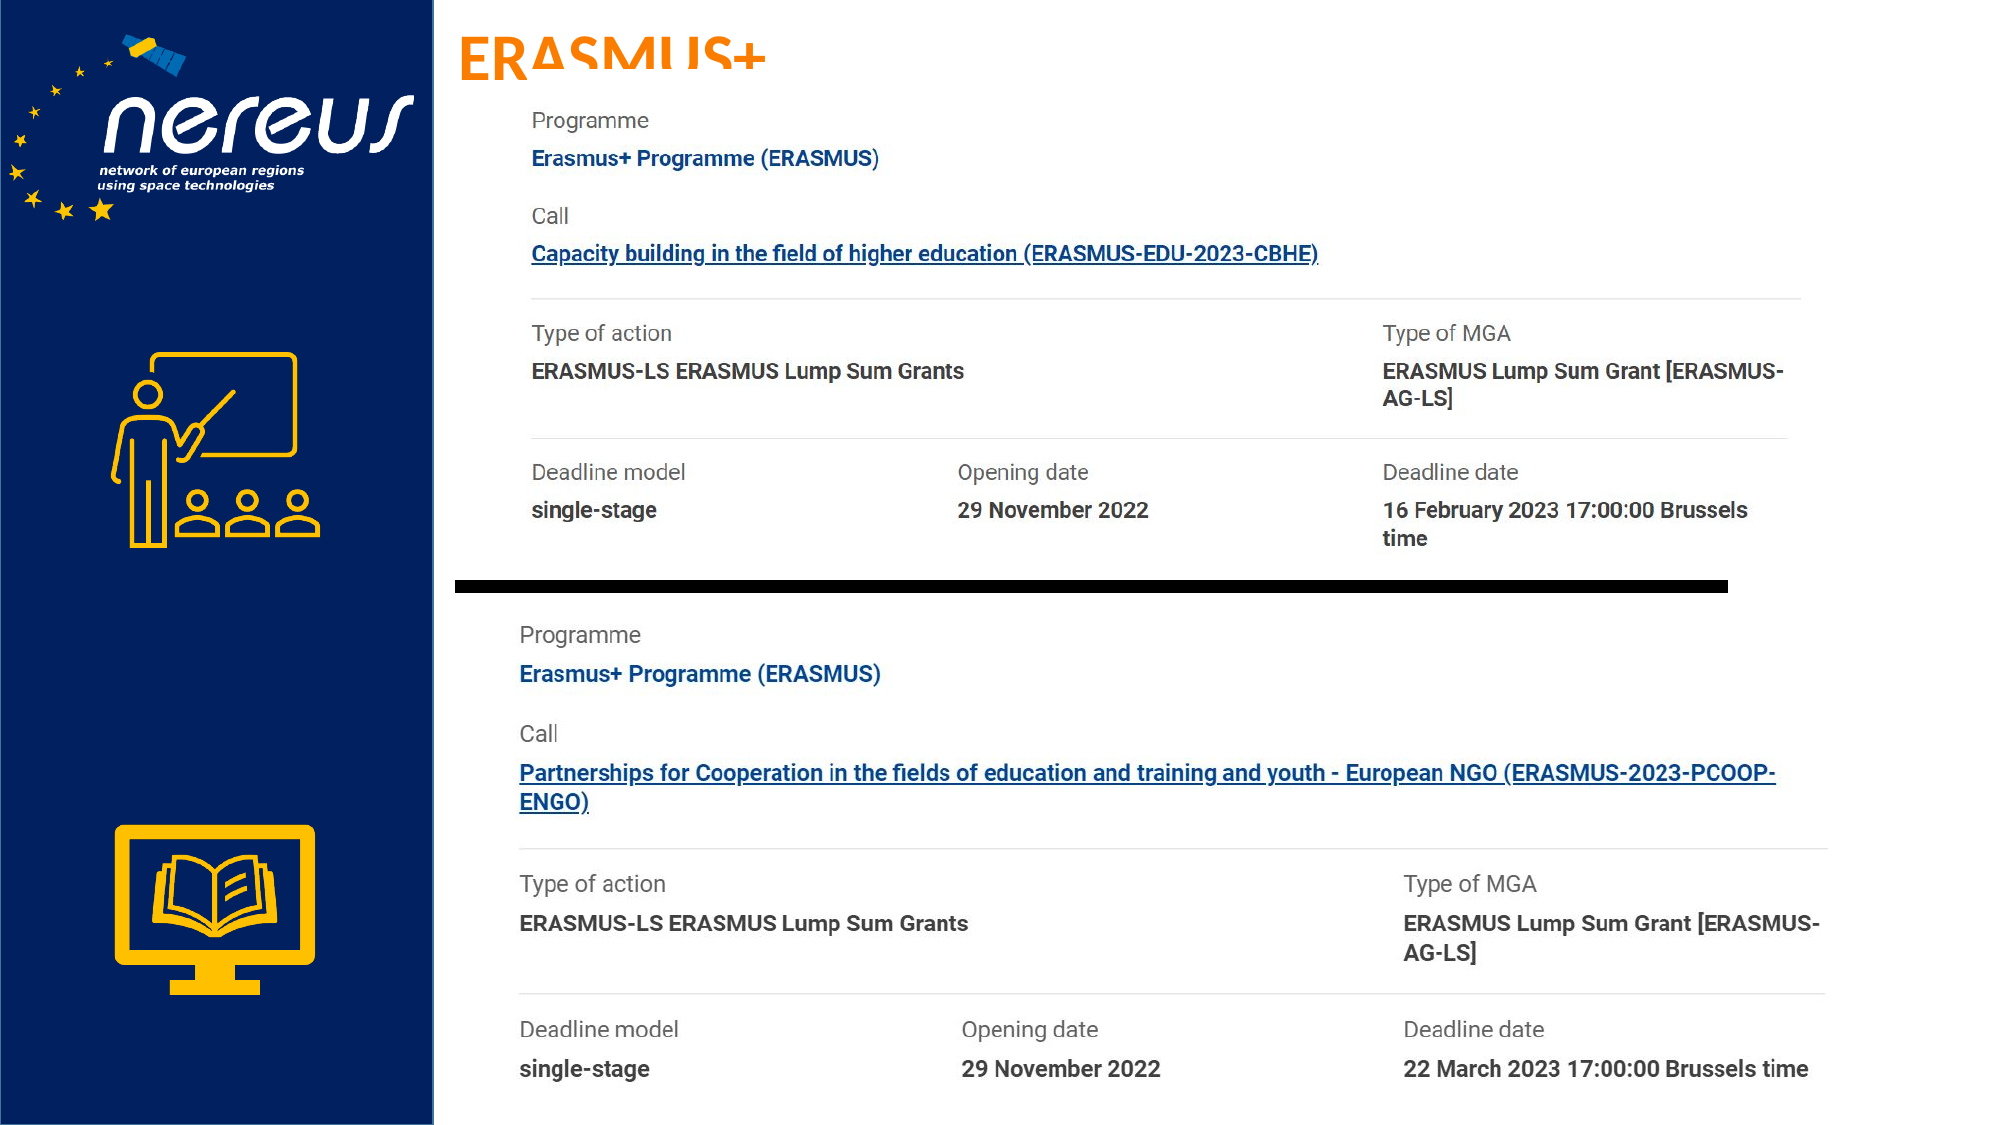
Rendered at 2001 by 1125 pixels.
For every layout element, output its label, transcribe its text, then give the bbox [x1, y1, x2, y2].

picture [94, 789, 335, 1030]
picture [8, 33, 414, 221]
picture [94, 329, 335, 570]
text_box ERASMUS+ [443, 5, 1955, 101]
text_box [0, 0, 434, 1125]
picture [500, 600, 1828, 1091]
picture [527, 69, 1801, 557]
text_box [540, 498, 1868, 570]
